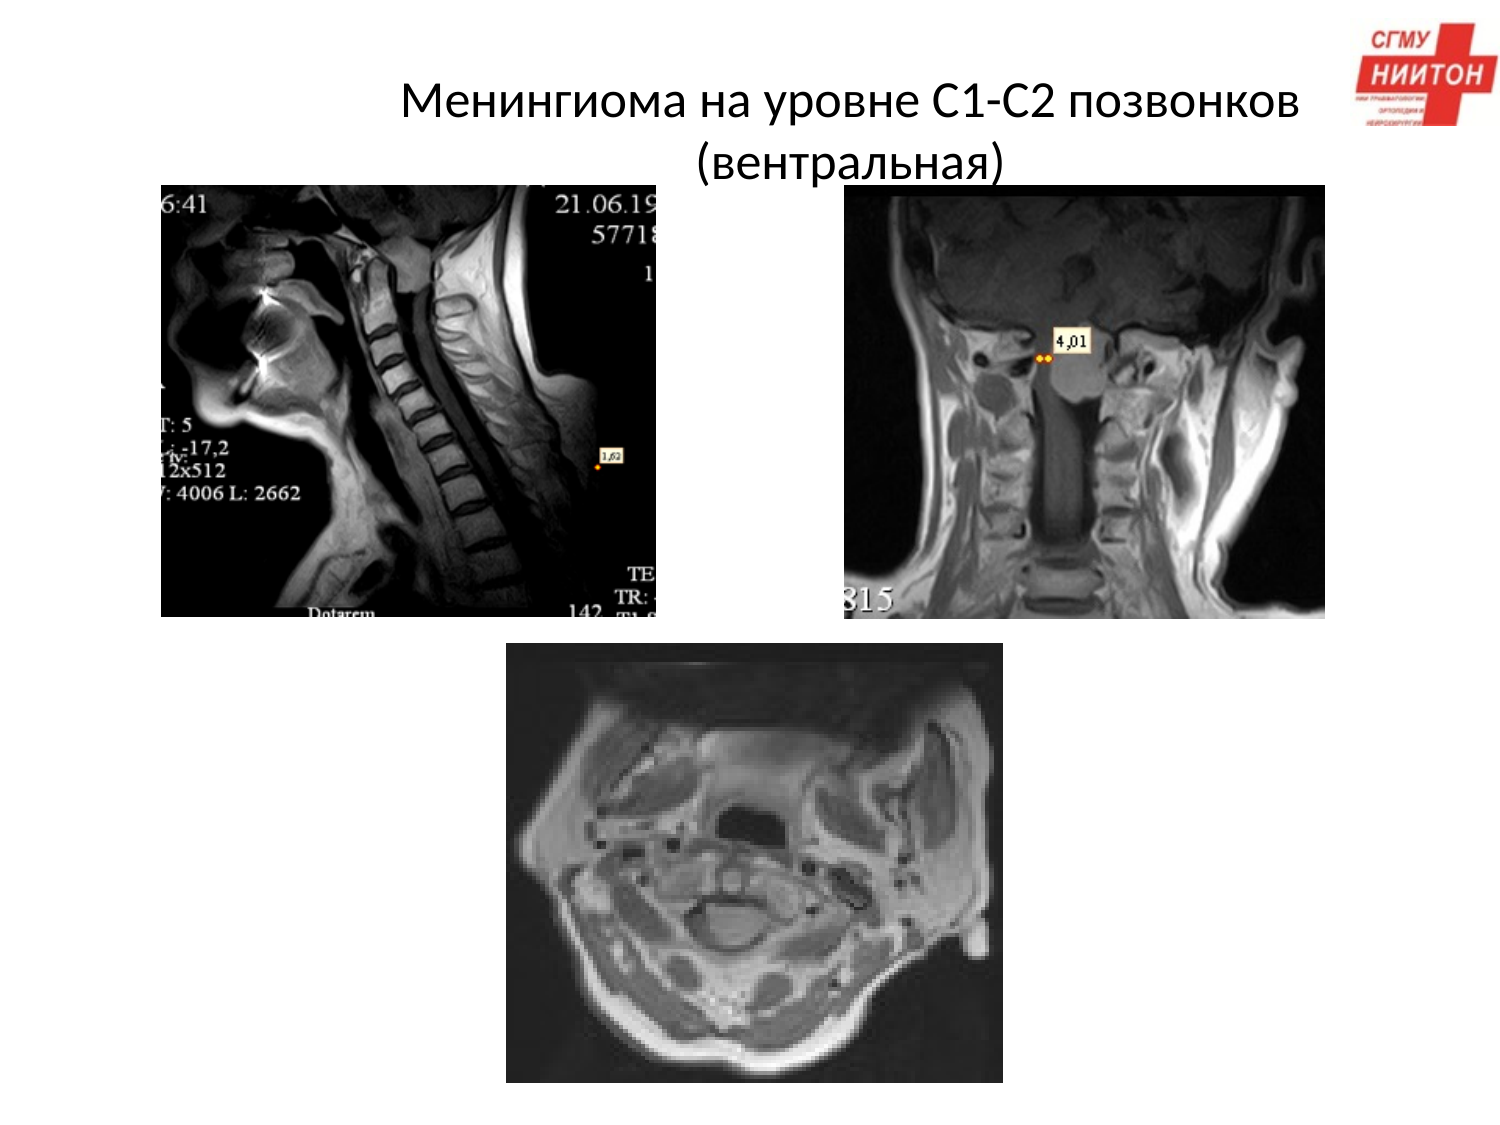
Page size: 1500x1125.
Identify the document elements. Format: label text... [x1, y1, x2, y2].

picture [161, 185, 656, 617]
picture [844, 185, 1325, 619]
picture [1350, 18, 1500, 126]
title Менингиома на уровне С1-С2 позвонков (вентральная) [235, 70, 1466, 185]
picture [506, 643, 1003, 1083]
